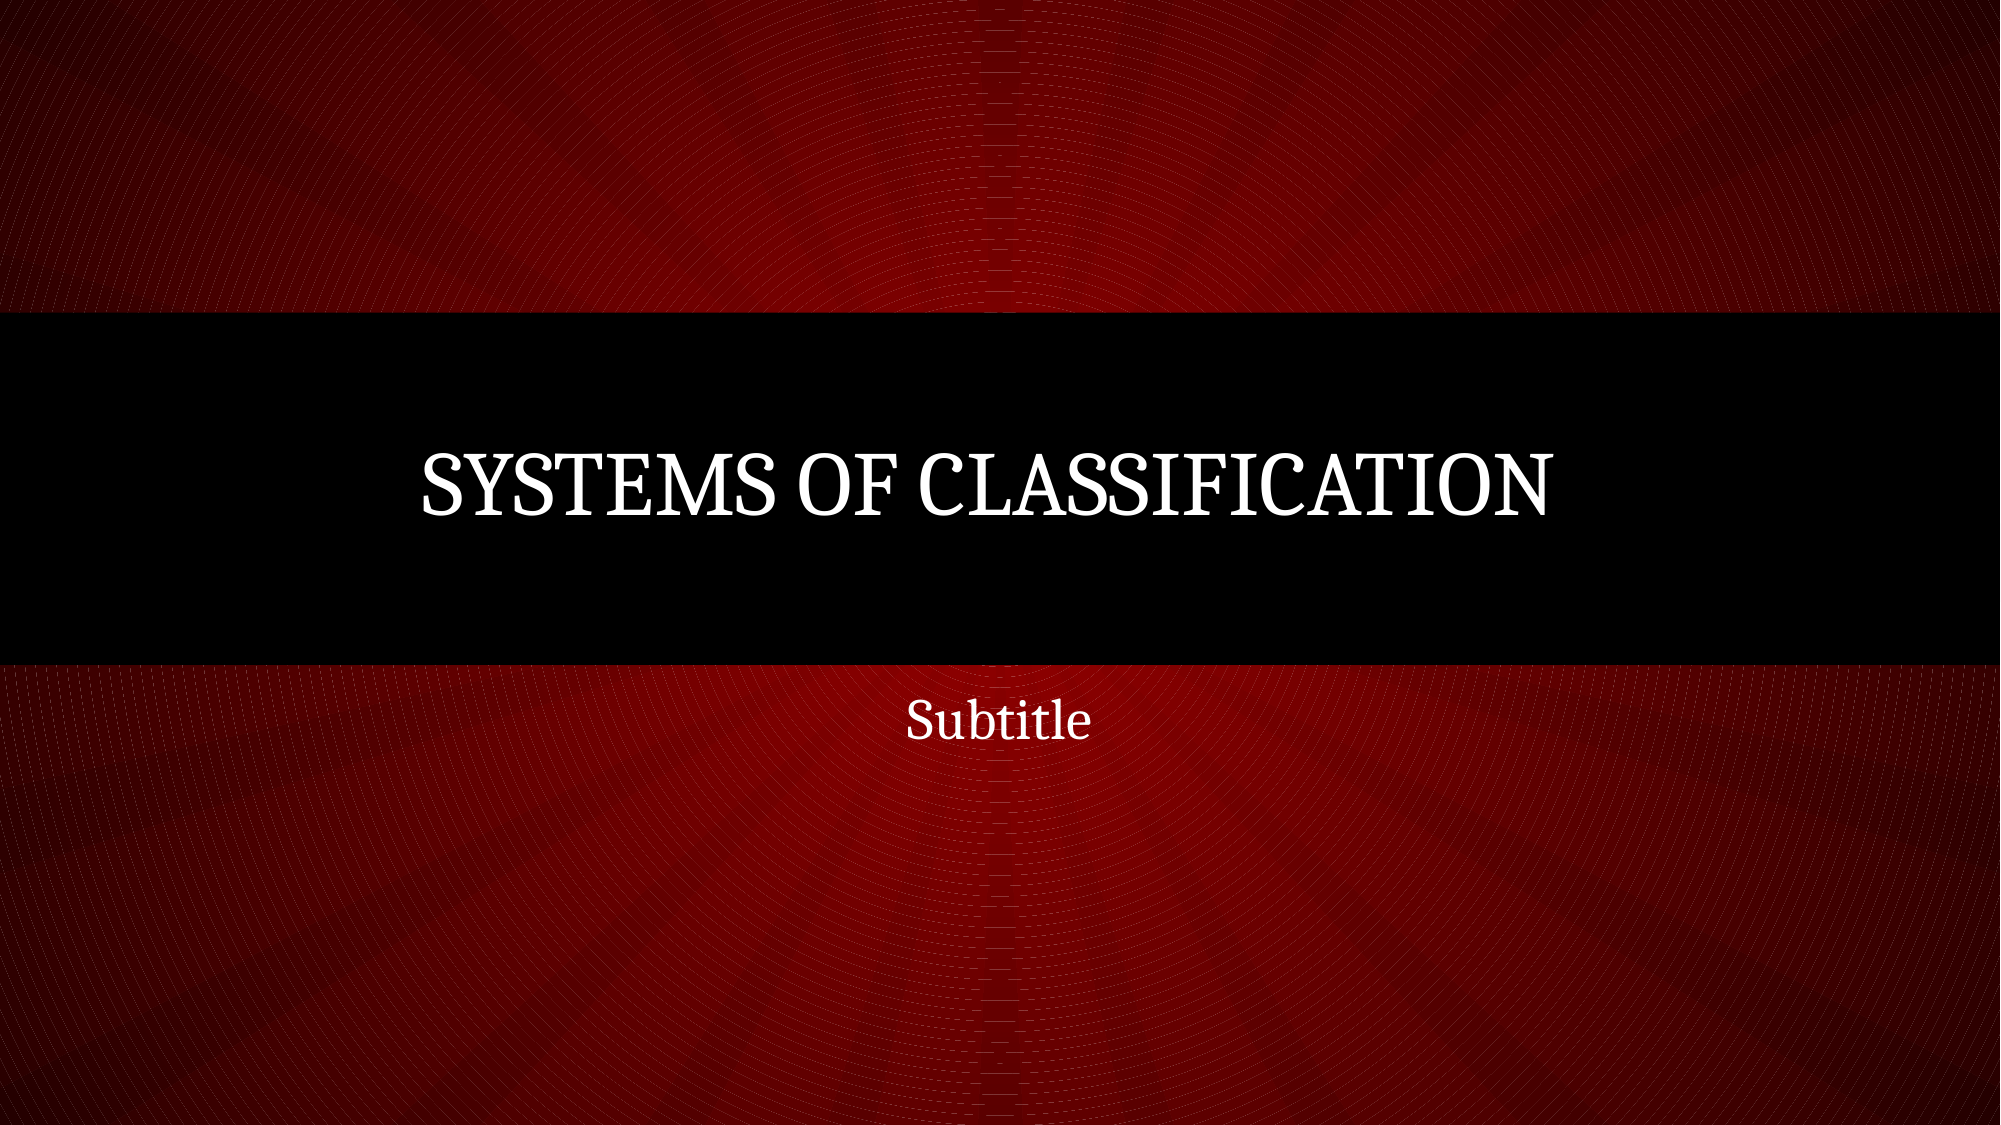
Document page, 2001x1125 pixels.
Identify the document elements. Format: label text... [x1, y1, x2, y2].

subtitle Subtitle [200, 679, 1800, 846]
title Systems of Classification [200, 312, 1800, 665]
